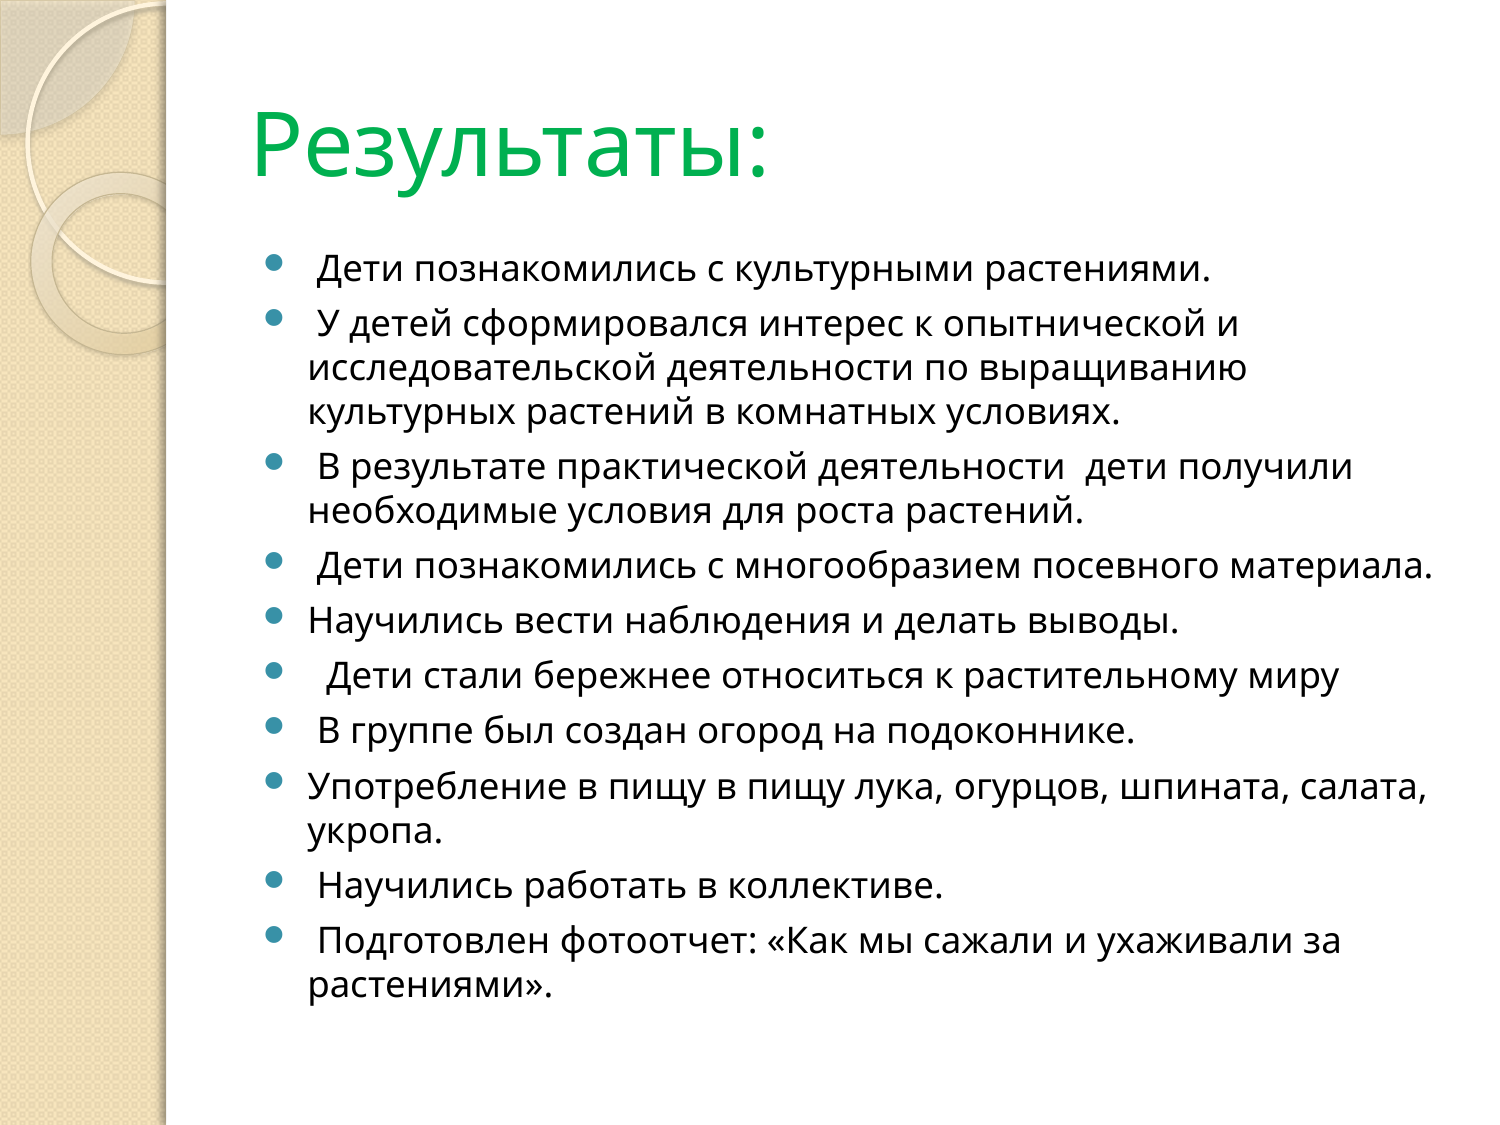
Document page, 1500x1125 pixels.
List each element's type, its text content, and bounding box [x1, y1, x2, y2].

title Результаты: [234, 46, 1465, 235]
list Дети познакомились с культурными растениями. У детей сформировался интерес к опытнической и исследовательской деятельности по выращиванию культурных растений в комнатных условиях. В результате практической деятельности дети получили необходимые условия для роста растений. Дети познакомились с многообразием посевного материала. Научились вести наблюдения и делать выводы. Дети стали бережнее относиться к растительному миру В группе был создан огород на подоконнике. Употребление в пищу в пищу лука, огурцов, шпината, салата, укропа. Научились работать в коллективе. Подготовлен фотоотчет: «Как мы сажали и ухаживали за растениями». [235, 237, 1466, 1025]
